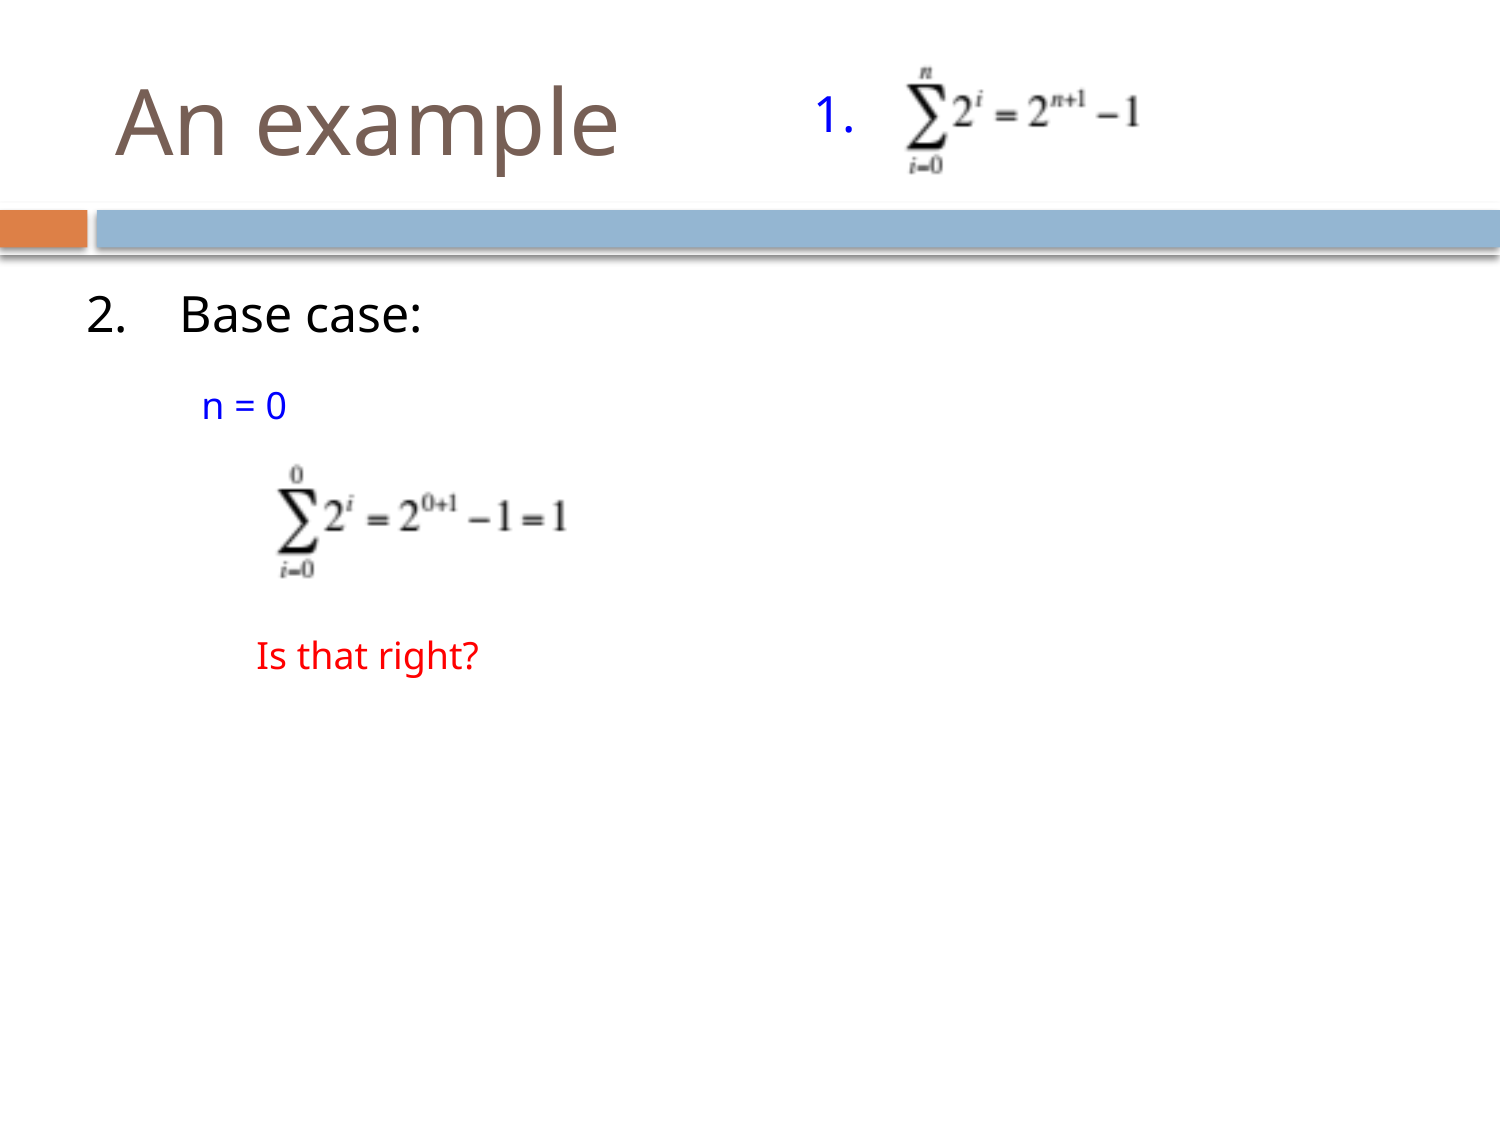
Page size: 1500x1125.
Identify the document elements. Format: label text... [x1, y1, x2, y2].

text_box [899, 49, 1146, 178]
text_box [270, 453, 573, 583]
title An example [100, 37, 1438, 200]
text_box 2. Base case: [71, 274, 439, 350]
text_box Is that right? [241, 624, 494, 685]
text_box 1. [798, 74, 871, 150]
text_box n = 0 [186, 374, 303, 435]
